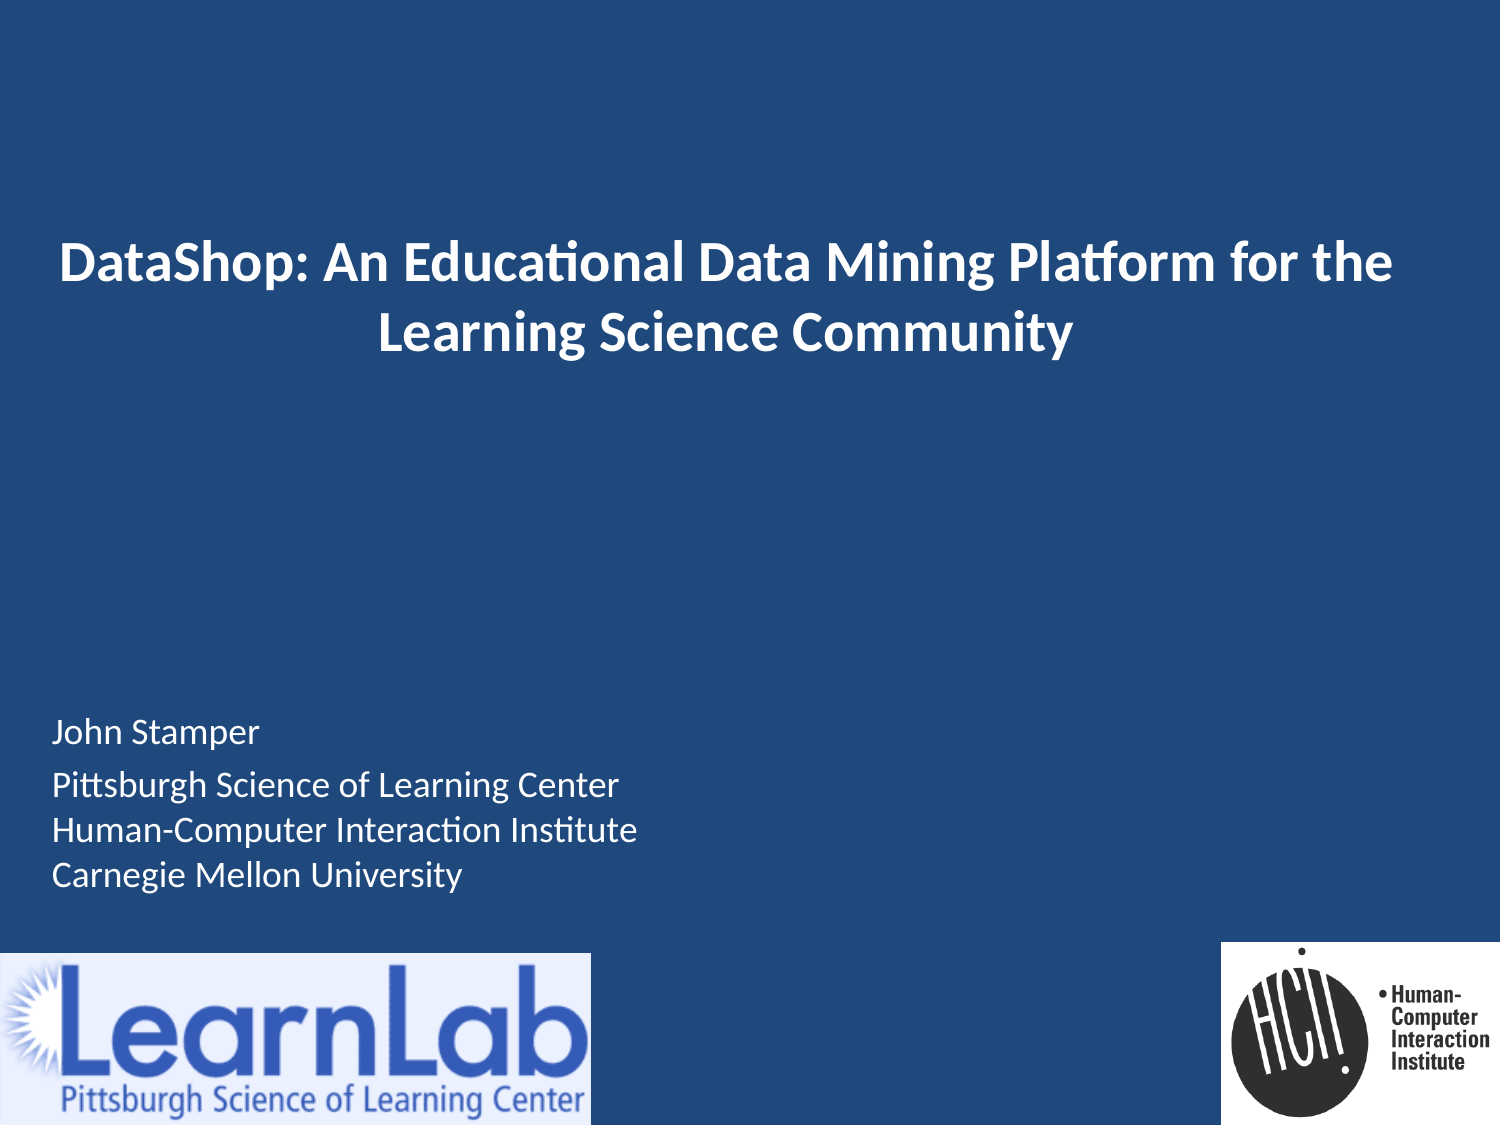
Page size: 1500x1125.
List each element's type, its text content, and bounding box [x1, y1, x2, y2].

picture [0, 953, 591, 1125]
title DataShop: An Educational Data Mining Platform for the Learning Science Community [24, 118, 1429, 467]
subtitle John Stamper Pittsburgh Science of Learning Center Human-Computer Interaction Institute Carnegie Mellon University [36, 489, 977, 984]
picture [1220, 941, 1500, 1125]
